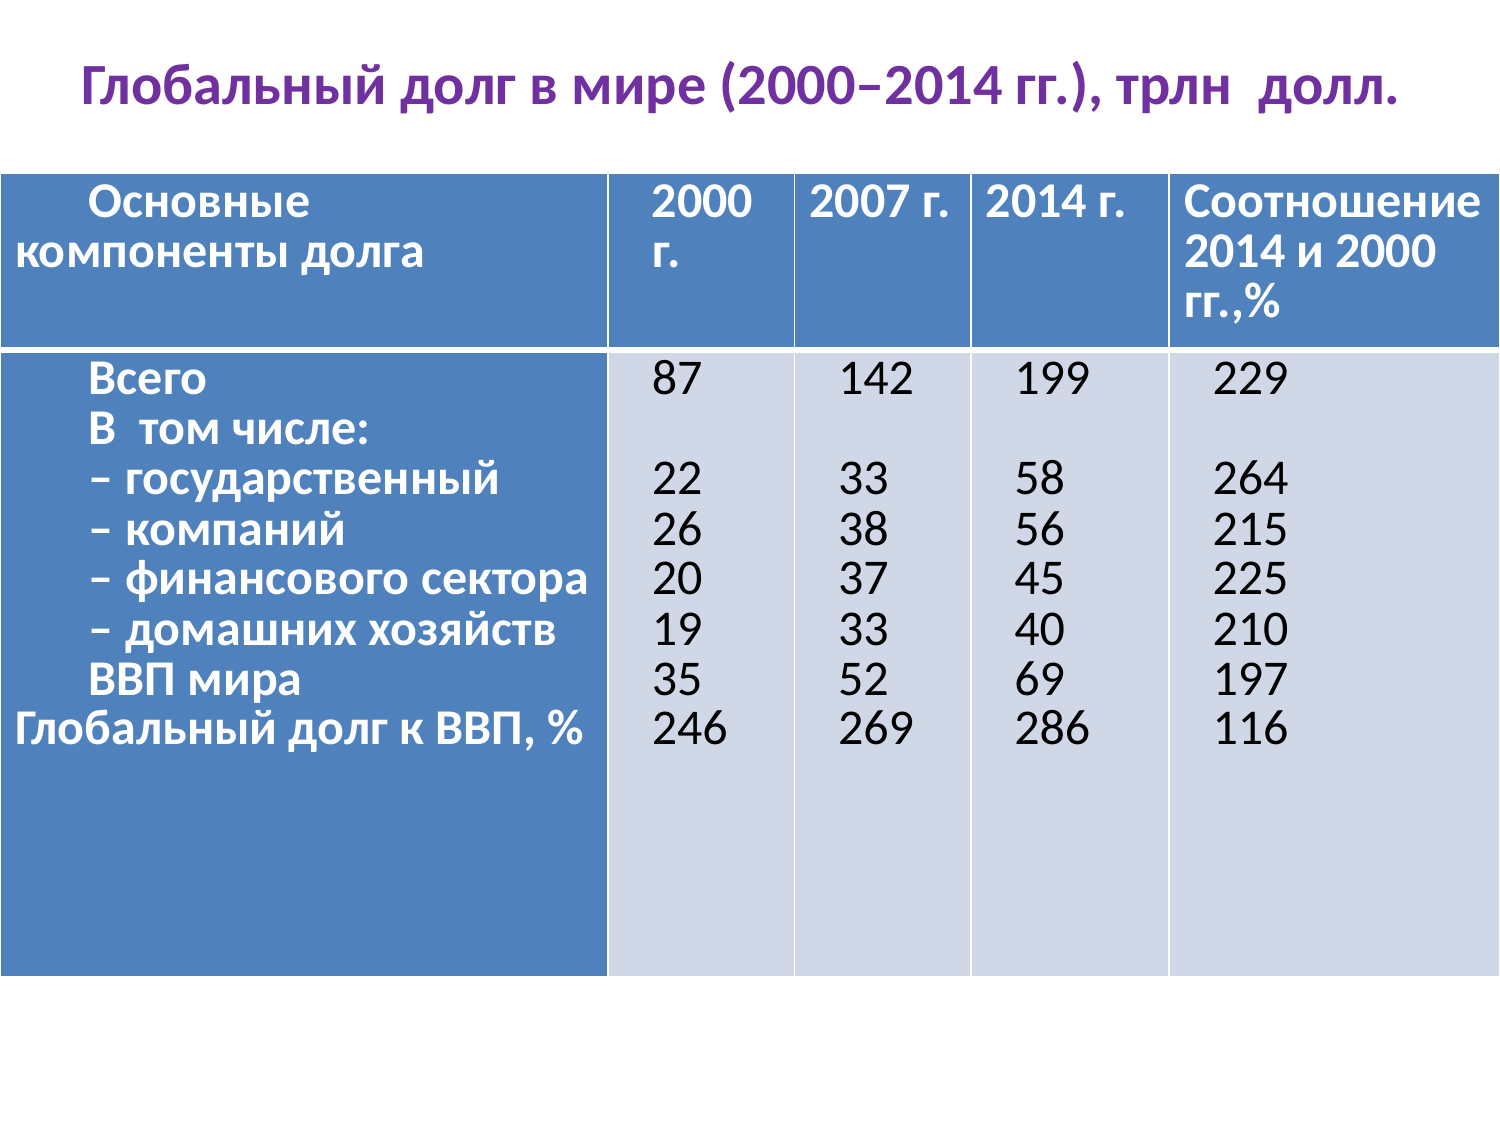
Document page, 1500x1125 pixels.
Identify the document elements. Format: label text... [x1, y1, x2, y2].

table_cell 142 33 38 37 33 52 269 [795, 546, 970, 976]
table_cell 229 264 215 225 210 197 116 [1170, 353, 1499, 470]
table_cell 87 22 26 20 19 35 246 [609, 353, 794, 470]
table_cell 199 58 56 45 40 69 286 [972, 353, 1168, 470]
table_header 2000 г. [609, 174, 794, 347]
table_cell 142 33 38 37 33 52 269 [795, 353, 970, 470]
table_cell Всего В том числе: – государственный – компаний – финансового сектора – домашних хозяйств ВВП мира Глобальный долг к ВВП, % [1, 353, 607, 976]
table_header 2014 г. [972, 174, 1168, 347]
table_header 2007 г. [795, 174, 970, 347]
table_cell 199 58 56 45 40 69 286 [972, 546, 1168, 976]
text_box [247, 470, 1500, 546]
table_cell 229 264 215 225 210 197 116 [1170, 546, 1499, 976]
table_header Основные компоненты долга [1, 174, 607, 347]
table_cell 87 22 26 20 19 35 246 [609, 546, 794, 976]
table_header Соотношение 2014 и 2000 гг.,% [1170, 174, 1499, 347]
title Глобальный долг в мире (2000–2014 гг.), трлн долл. [0, 0, 1483, 172]
